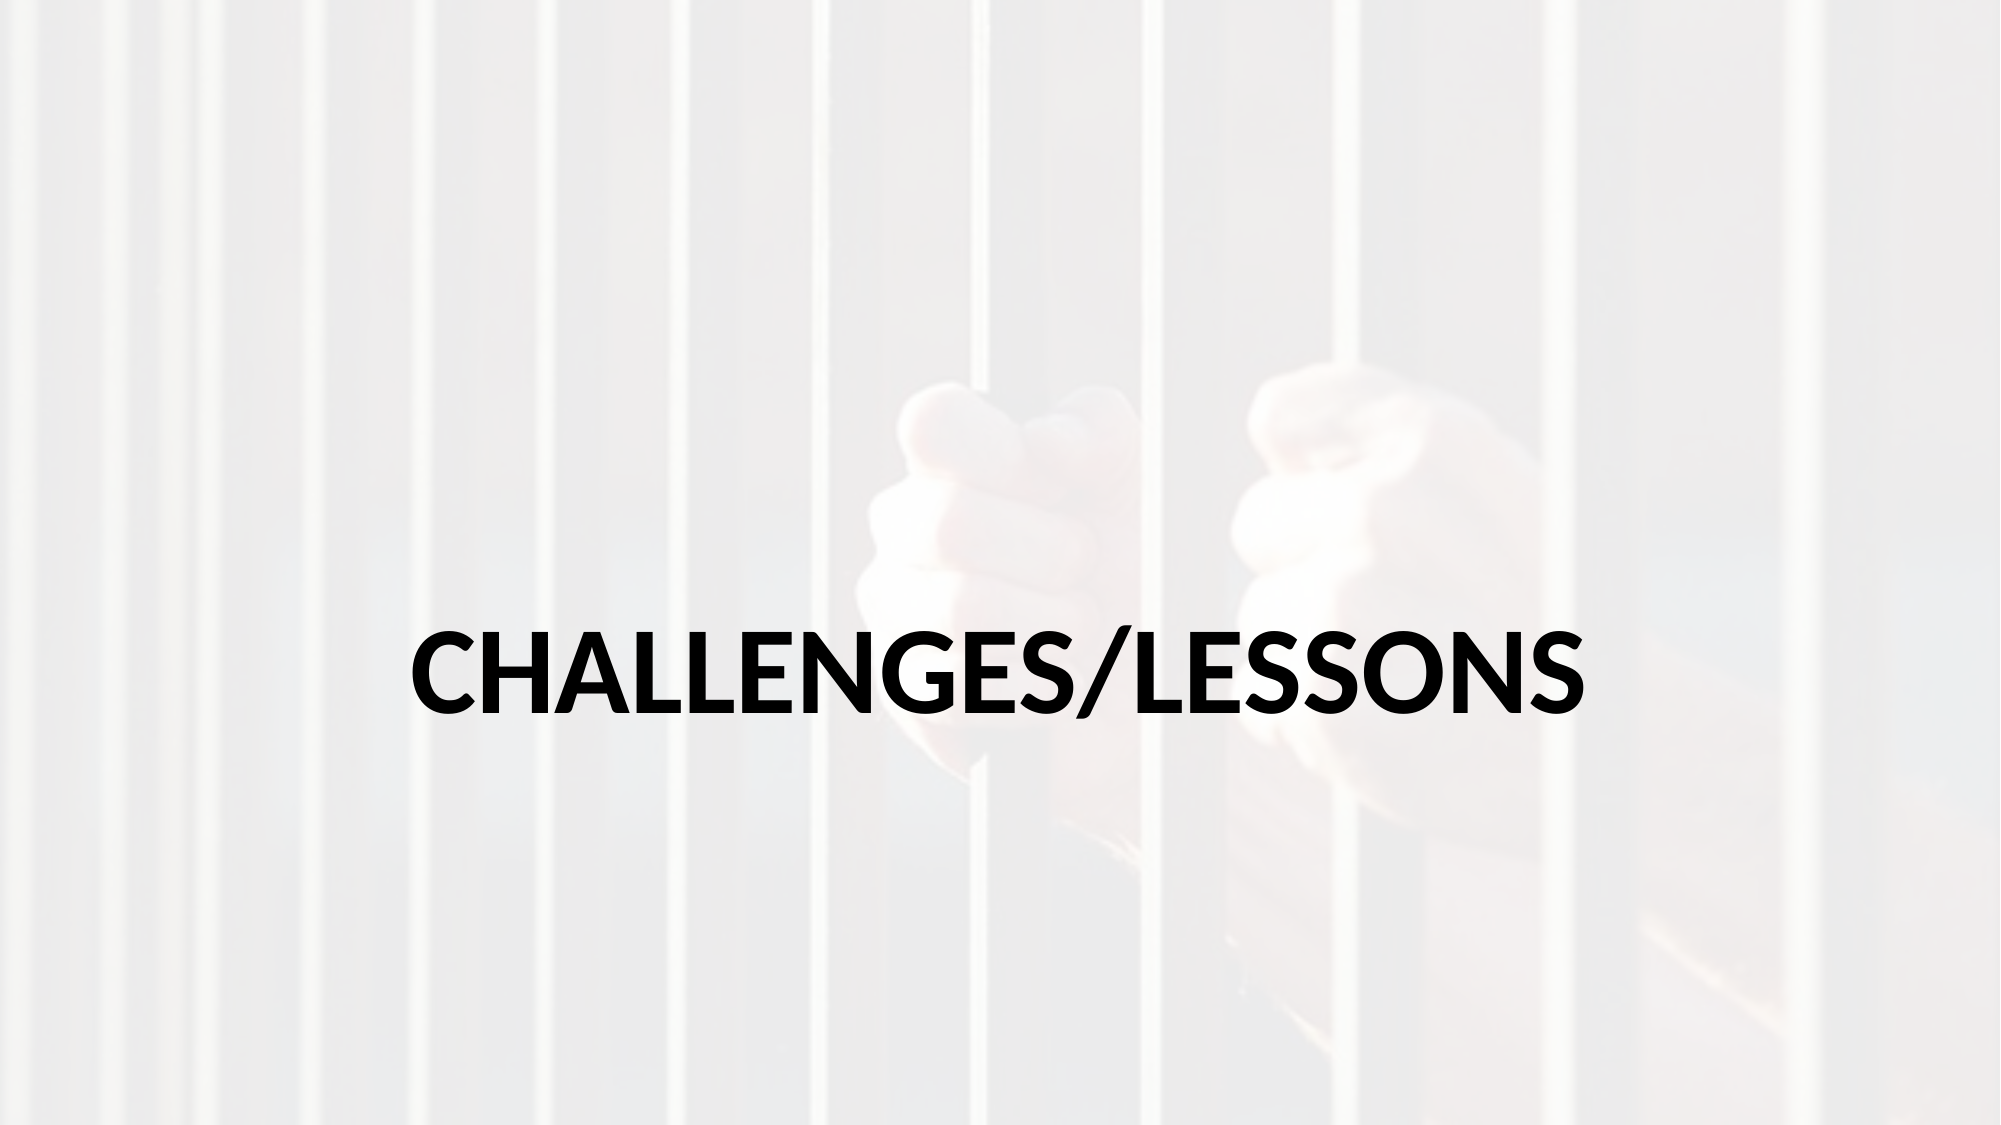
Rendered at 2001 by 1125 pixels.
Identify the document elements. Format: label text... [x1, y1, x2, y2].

title CHALLENGES/LESSONS [136, 280, 1862, 749]
